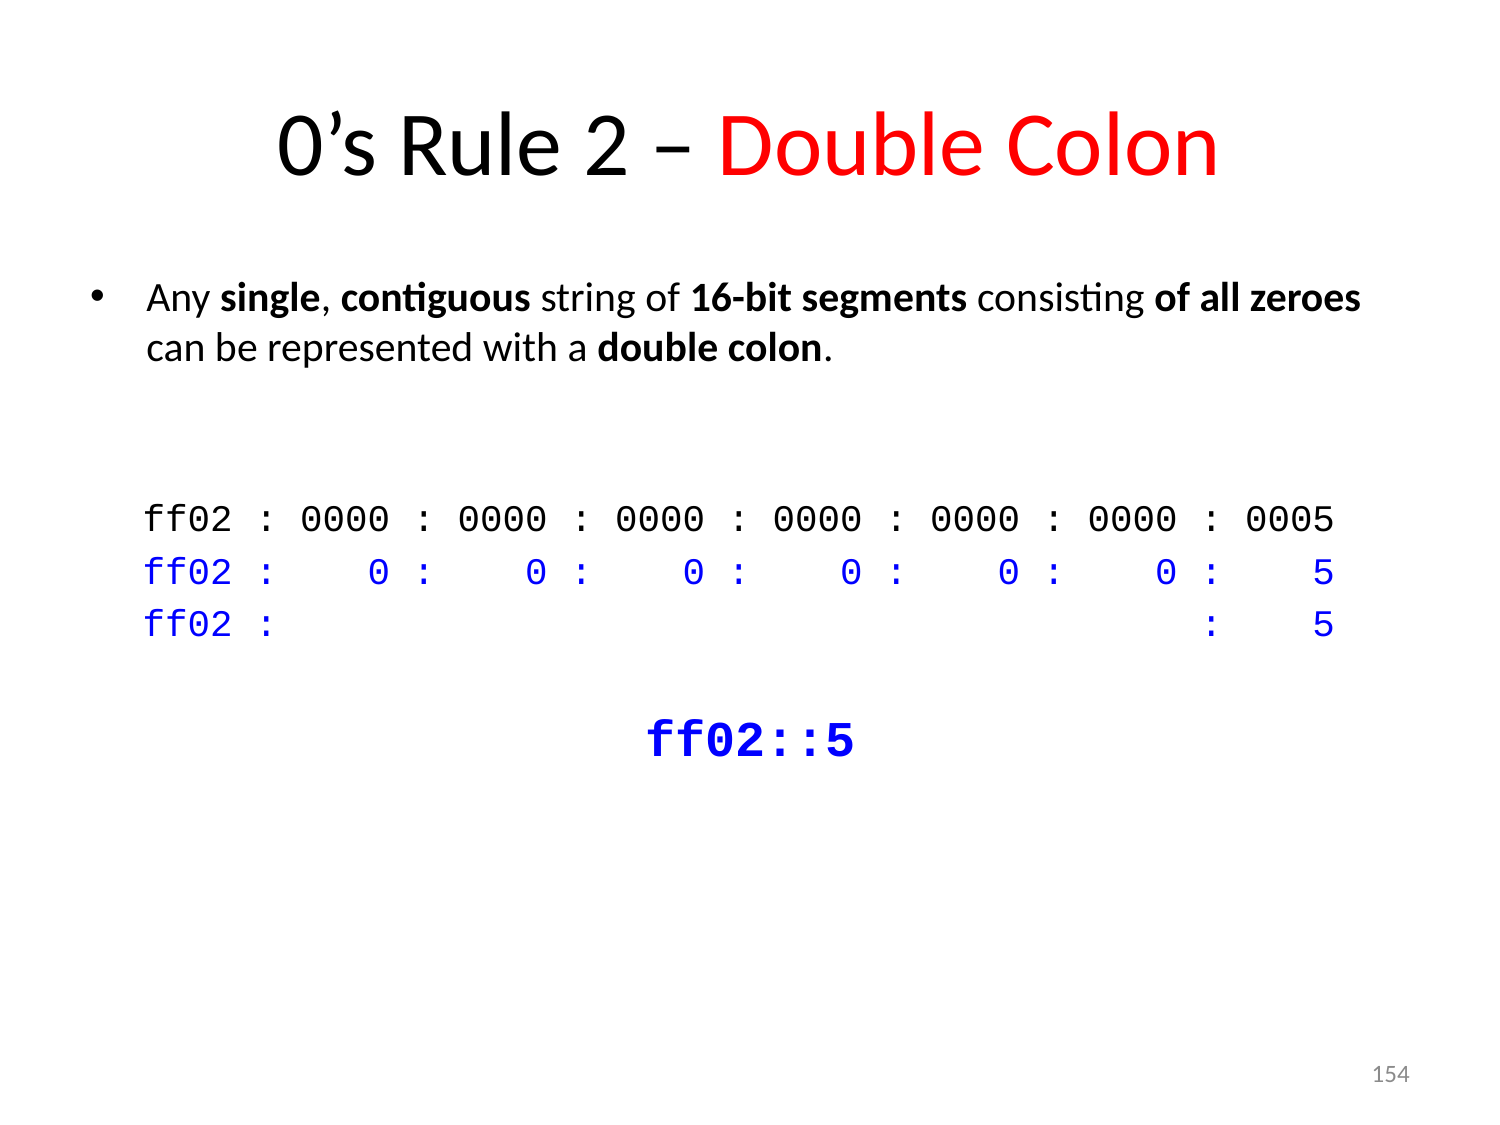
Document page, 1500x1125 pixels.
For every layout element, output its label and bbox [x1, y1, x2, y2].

slide_number [1074, 1042, 1425, 1103]
list [75, 262, 1425, 1005]
title [75, 45, 1425, 233]
